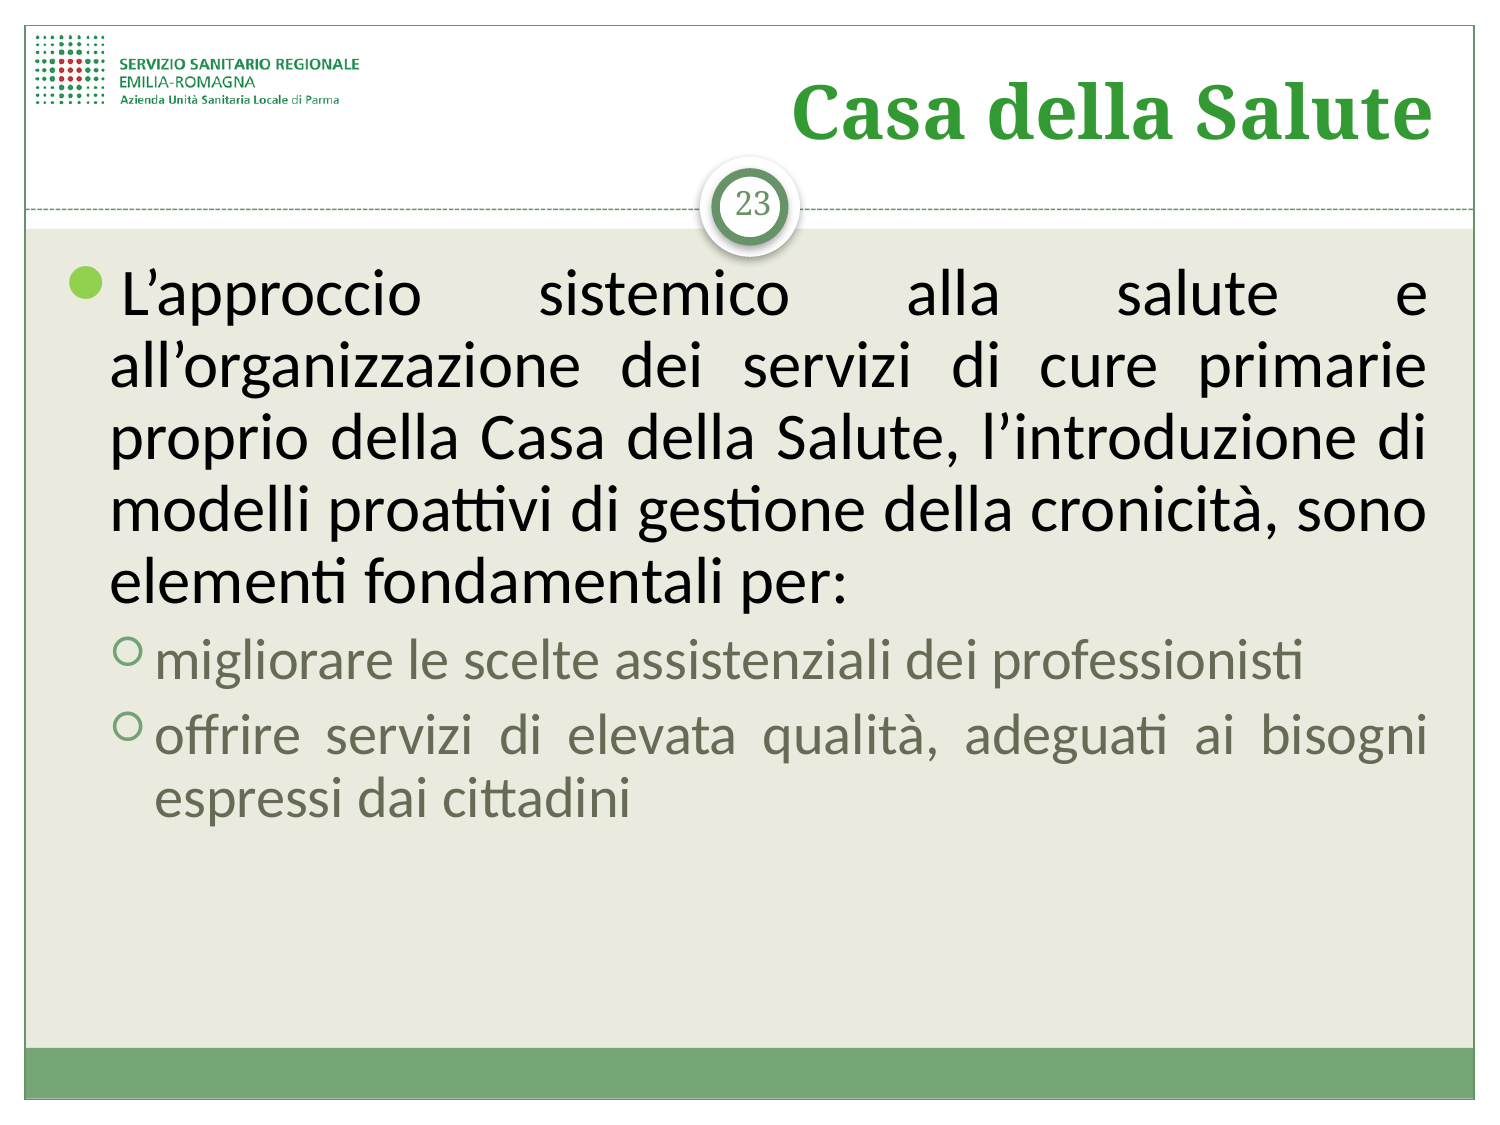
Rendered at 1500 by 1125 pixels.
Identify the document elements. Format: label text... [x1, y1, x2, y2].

list L’approccio sistemico alla salute e all’organizzazione dei servizi di cure primarie proprio della Casa della Salute, l’introduzione di modelli proattivi di gestione della cronicità, sono elementi fondamentali per: migliorare le scelte assistenziali dei professionisti offrire servizi di elevata qualità, adeguati ai bisogni espressi dai cittadini [49, 250, 1445, 1001]
title Casa della Salute [49, 37, 1450, 163]
picture [35, 35, 434, 123]
slide_number 23 [715, 168, 791, 241]
